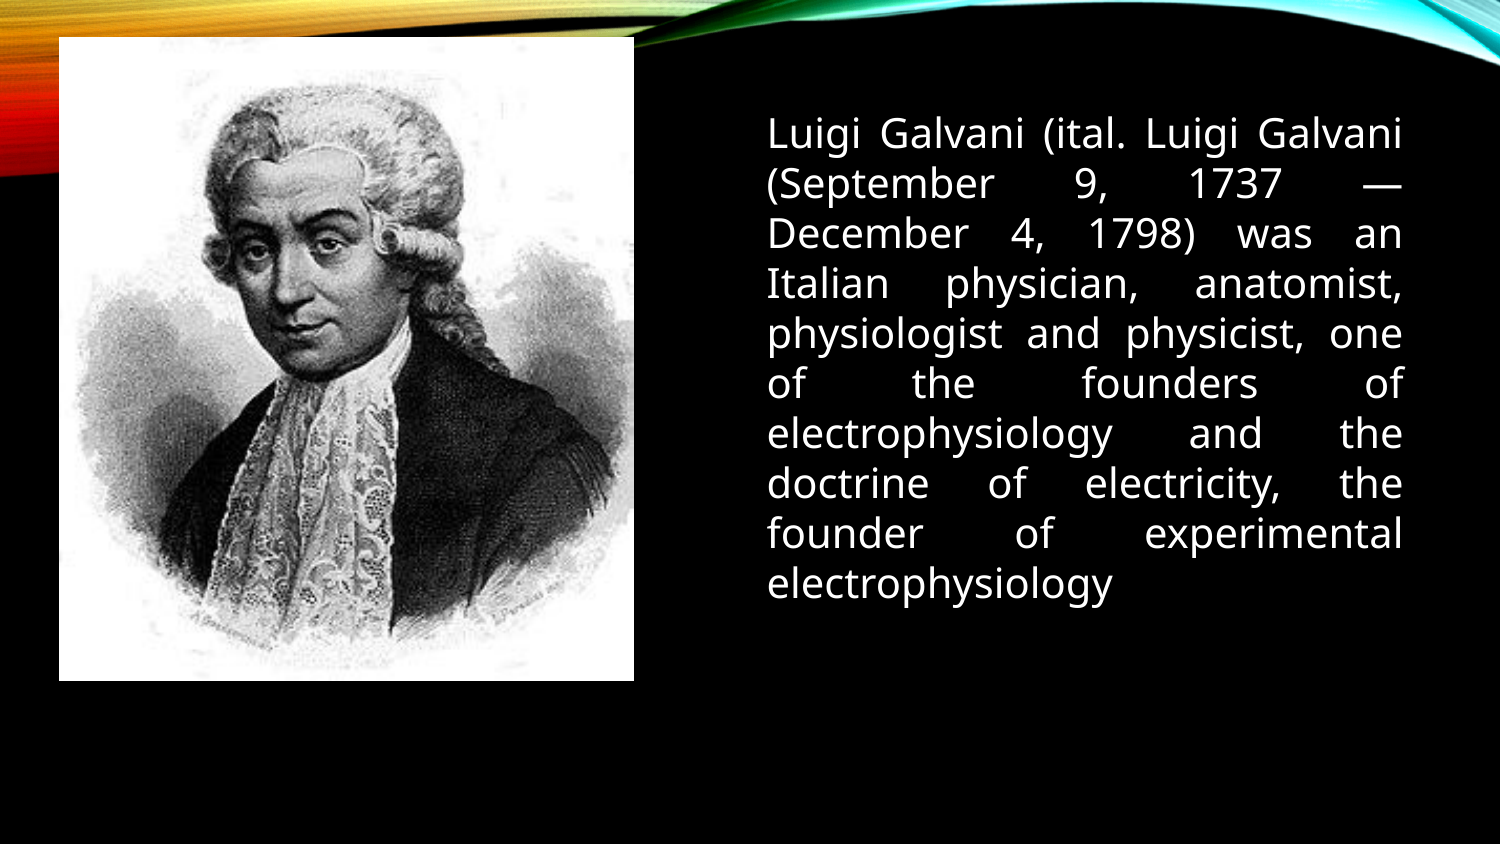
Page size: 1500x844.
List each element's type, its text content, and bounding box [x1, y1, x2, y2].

picture [0, 0, 1500, 682]
text_box Luigi Galvani (ital. Luigi Galvani (September 9, 1737 — December 4, 1798) was an Italian physician, anatomist, physiologist and physicist, one of the founders of electrophysiology and the doctrine of electricity, the founder of experimental electrophysiology [751, 99, 1419, 615]
